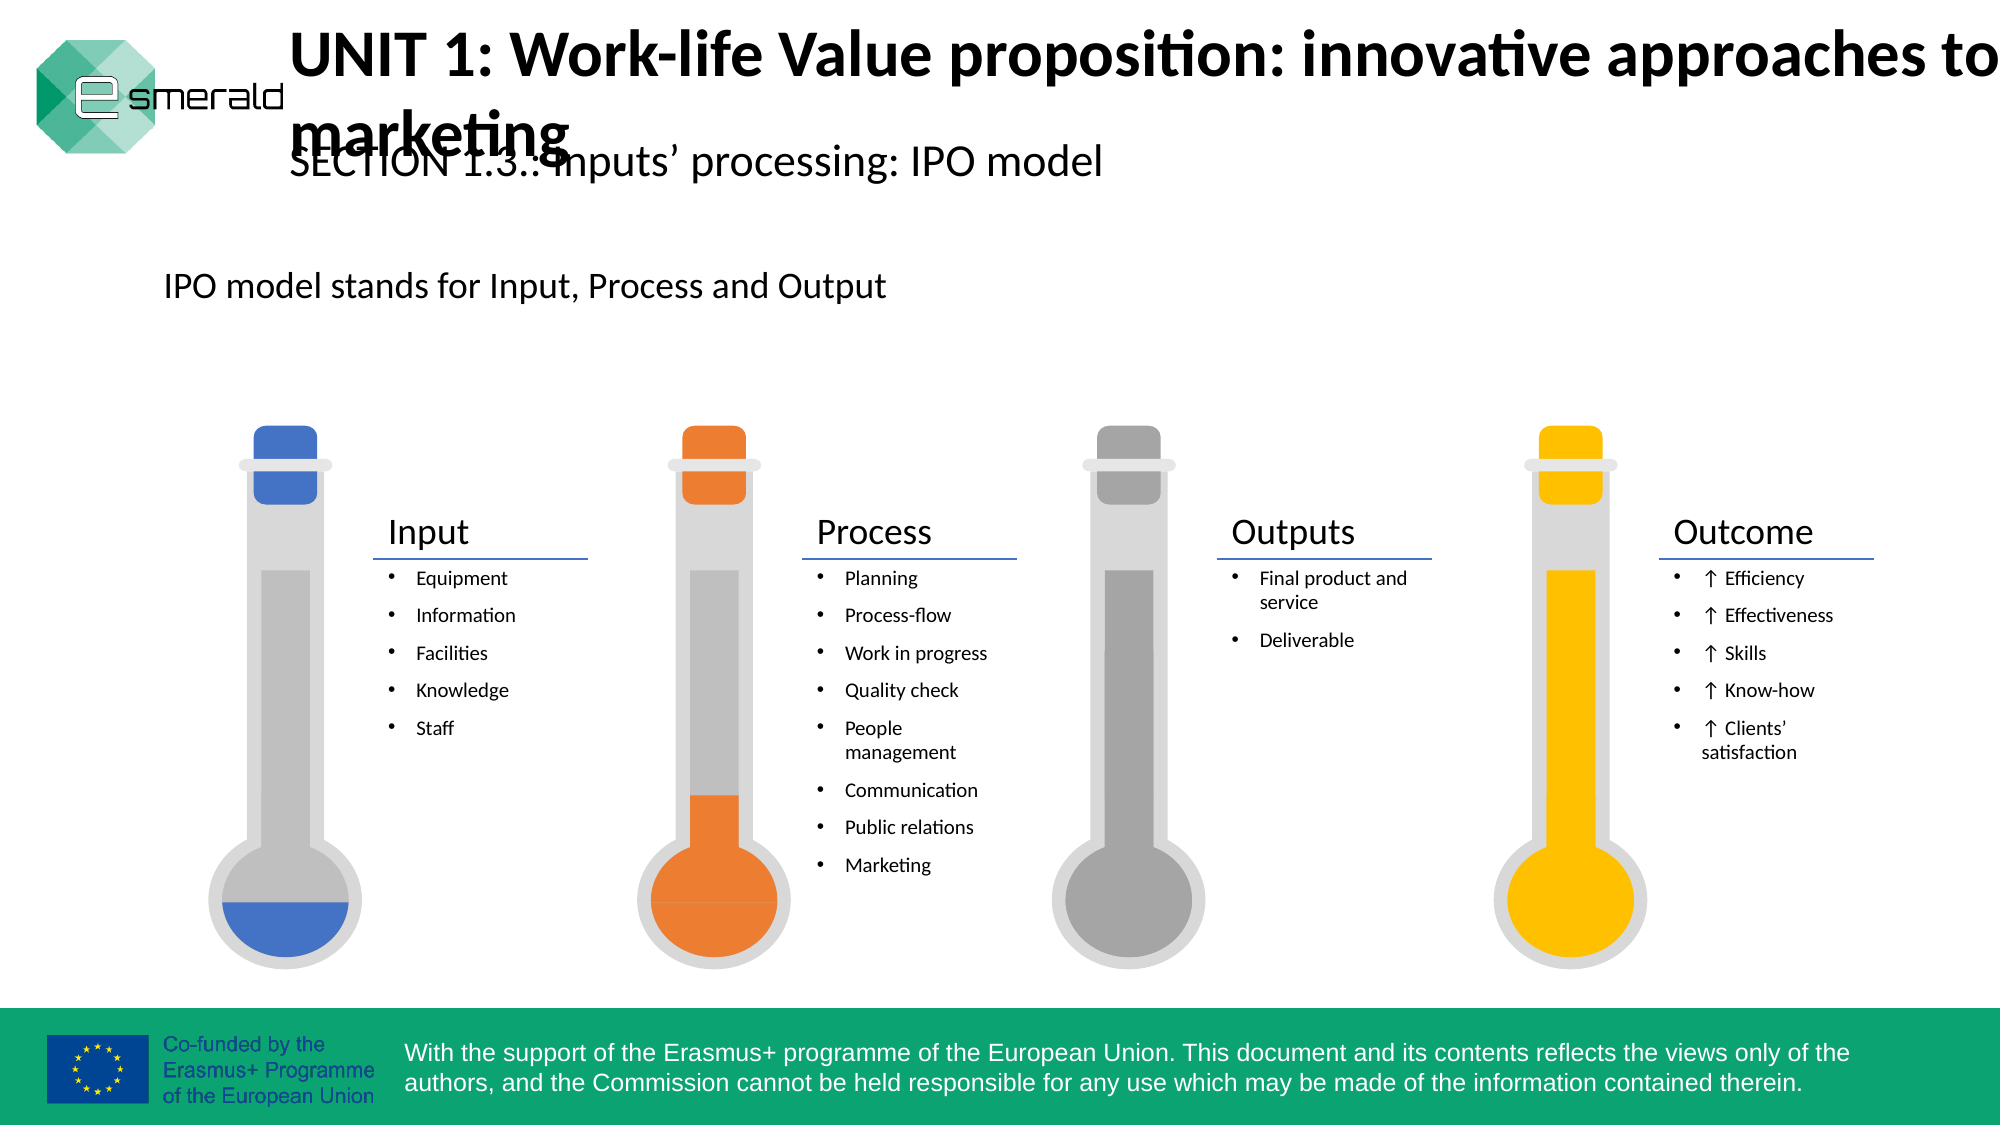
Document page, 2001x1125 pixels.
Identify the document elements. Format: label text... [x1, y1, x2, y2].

text_box Outcome ↑ Efficiency ↑ Effectiveness ↑ Skills ↑ Know-how ↑ Clients’ satisfaction [1658, 565, 1874, 772]
text_box Process Planning Process-flow Work in progress Quality check People management Communication Public relations Marketing [801, 566, 1017, 885]
picture [15, 18, 287, 169]
text_box Outputs Final product and service Deliverable [1216, 565, 1432, 697]
text_box SECTION 1.3.: Inputs’ processing: IPO model [287, 170, 1291, 186]
text_box Outputs Final product and service Deliverable [1216, 499, 1432, 558]
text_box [1493, 425, 1648, 970]
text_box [636, 425, 792, 970]
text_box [1051, 425, 1206, 970]
text_box Input Equipment Information Facilities Knowledge Staff [373, 565, 589, 747]
text_box Input Equipment Information Facilities Knowledge Staff [373, 499, 589, 558]
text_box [208, 425, 363, 970]
text_box Outcome ↑ Efficiency ↑ Effectiveness ↑ Skills ↑ Know-how ↑ Clients’ satisfaction [1658, 499, 1874, 558]
text_box IPO model stands for Input, Process and Output [148, 253, 1309, 314]
picture [47, 1035, 374, 1107]
text_box UNIT 1: Work-life Value proposition: innovative approaches to marketing [287, 7, 2000, 170]
text_box Process Planning Process-flow Work in progress Quality check People management Communication Public relations Marketing [801, 499, 1017, 558]
